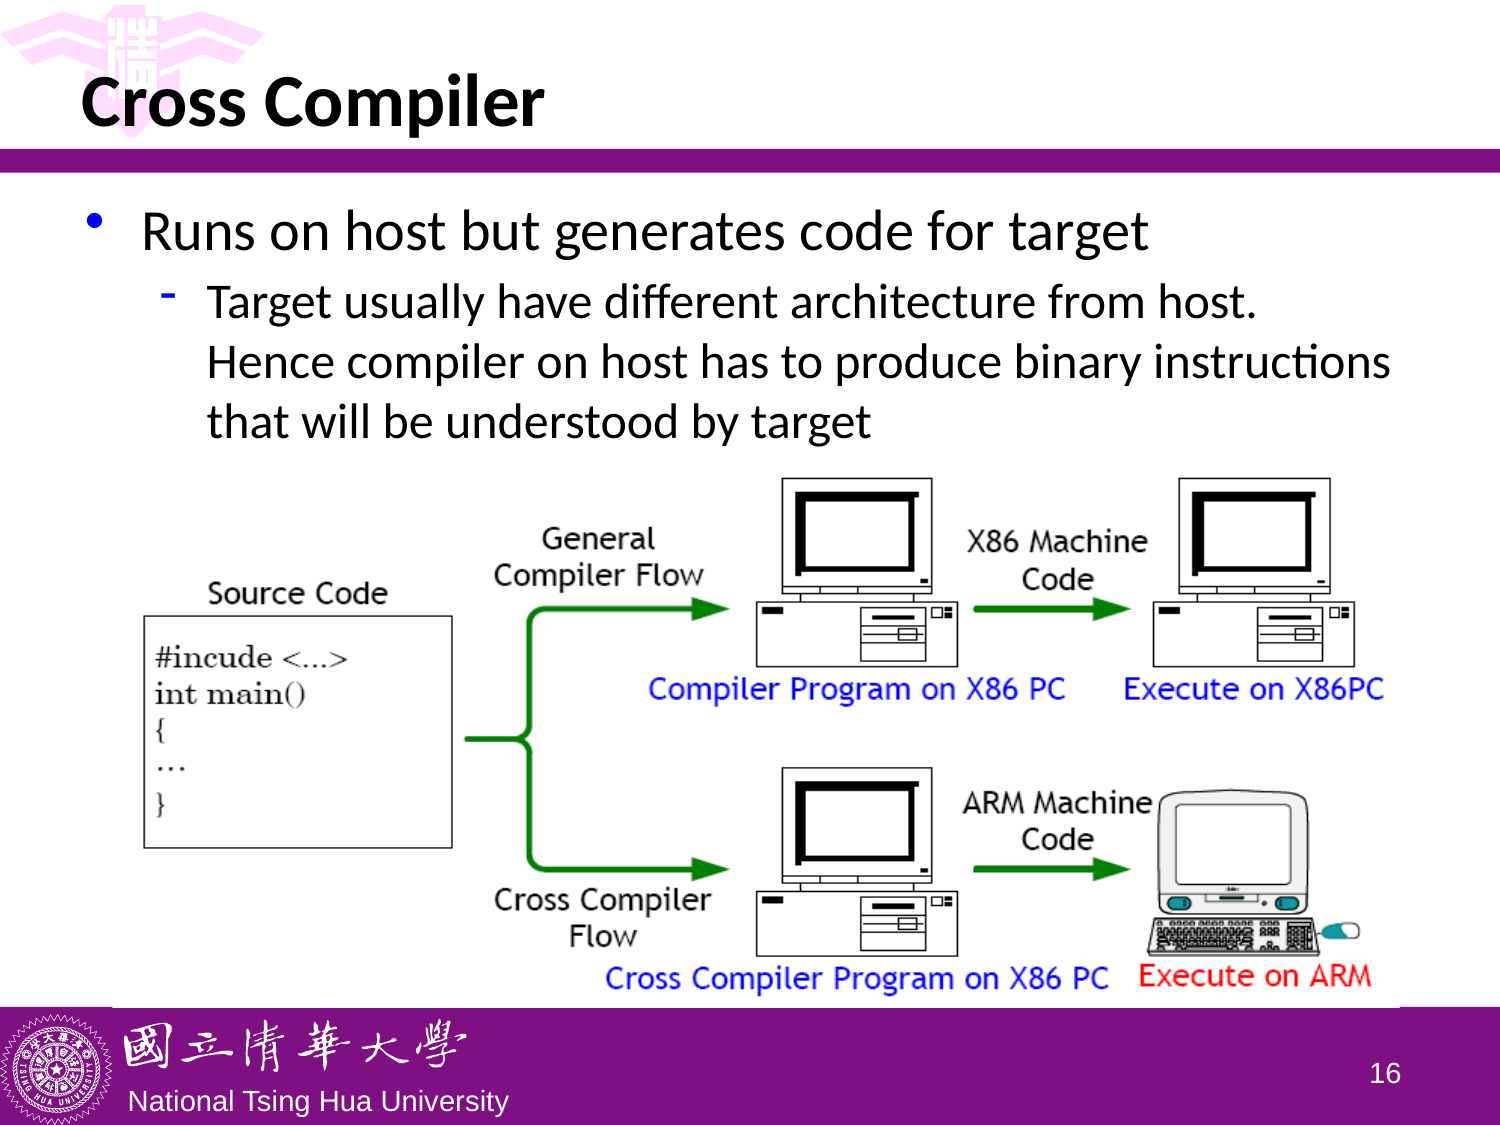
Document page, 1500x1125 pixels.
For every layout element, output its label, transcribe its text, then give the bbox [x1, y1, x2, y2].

title Cross Compiler [66, 37, 1413, 149]
picture [112, 447, 1400, 1008]
slide_number 15 [1104, 1021, 1417, 1097]
list Runs on host but generates code for target Target usually have different architecture from host. Hence compiler on host has to produce binary instructions that will be understood by target [69, 184, 1412, 1000]
